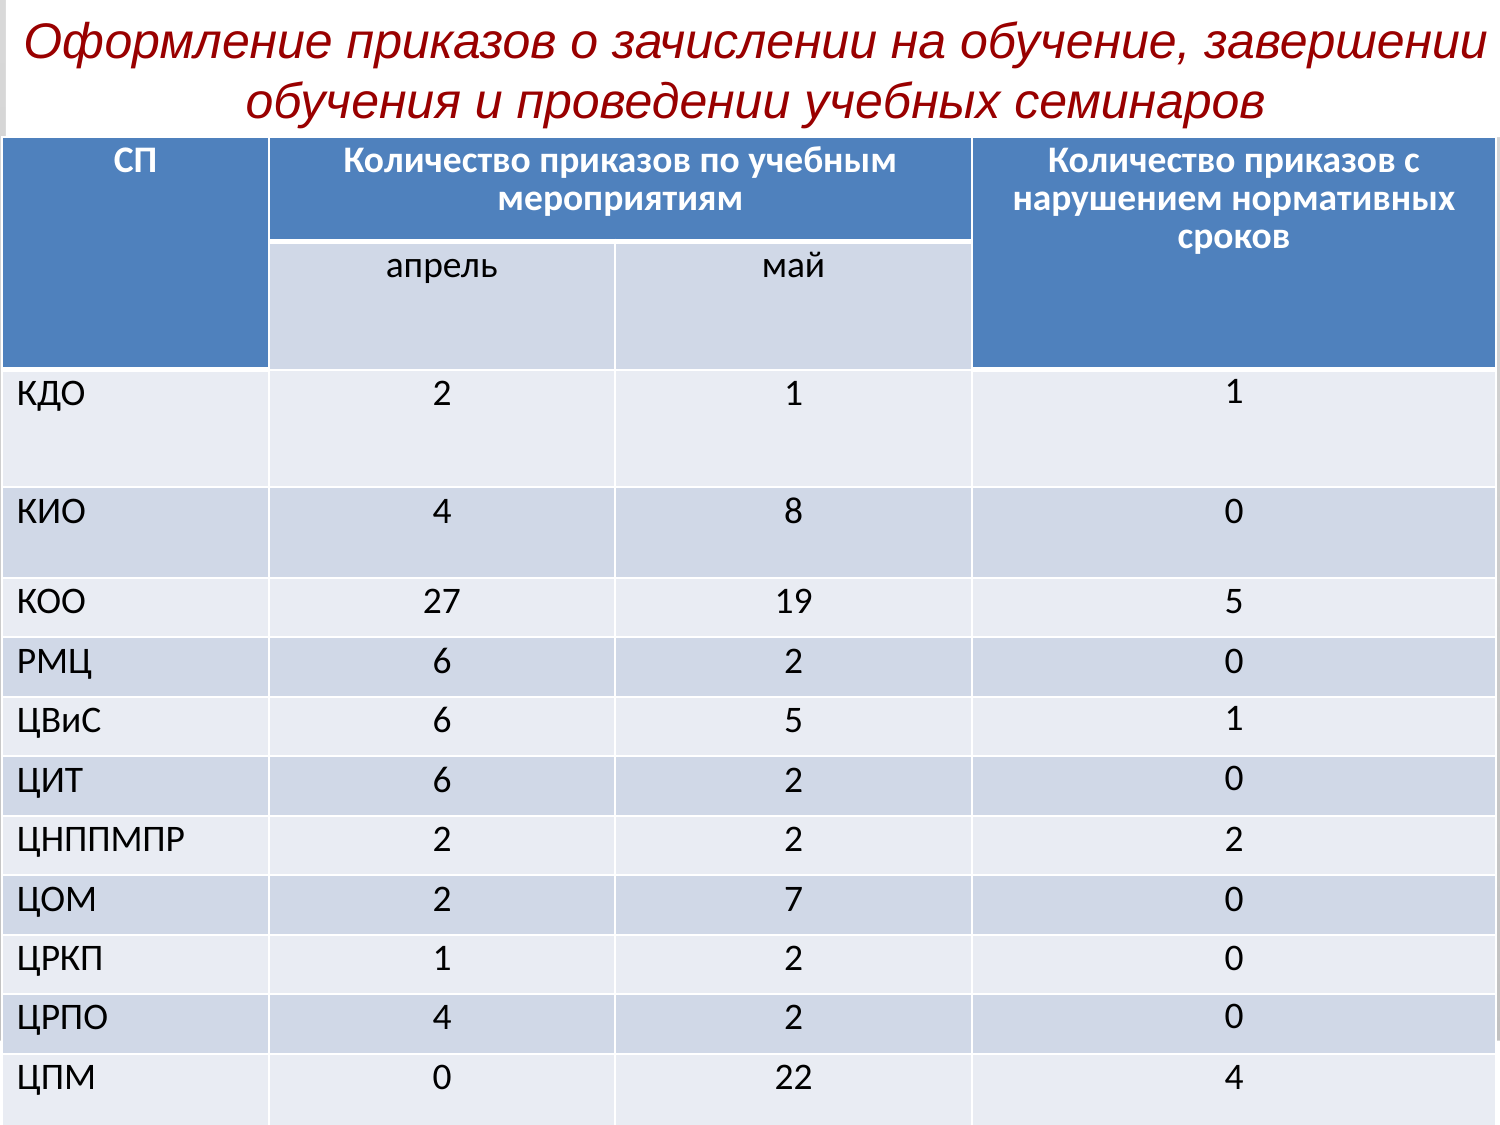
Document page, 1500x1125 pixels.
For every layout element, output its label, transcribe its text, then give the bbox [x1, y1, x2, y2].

table_cell 0 [973, 638, 1495, 696]
table_cell КДО [3, 372, 268, 486]
table_cell 0 [270, 1055, 614, 1125]
table_cell ЦРКП [3, 936, 268, 993]
table_cell май [616, 244, 971, 369]
table_cell 5 [973, 579, 1495, 636]
table_cell 0 [973, 488, 1495, 577]
table_cell 4 [973, 1055, 1495, 1125]
table_cell 27 [270, 579, 614, 636]
table_cell 4 [270, 995, 614, 1053]
table_cell 1 [270, 936, 614, 993]
table_cell 2 [270, 817, 614, 874]
table_cell 1 [616, 371, 971, 486]
table_cell 22 [616, 1055, 971, 1125]
table_cell 0 [973, 995, 1495, 1053]
table_cell 2 [616, 638, 971, 696]
table_cell 2 [616, 817, 971, 874]
table_cell 0 [973, 757, 1495, 815]
table_cell ЦРПО [3, 995, 268, 1053]
table_cell 2 [616, 757, 971, 815]
table_cell РМЦ [3, 638, 268, 696]
table_cell ЦОМ [3, 876, 268, 934]
table_cell 6 [270, 698, 614, 755]
table_cell 6 [270, 638, 614, 696]
table_cell ЦПМ [3, 1055, 268, 1125]
table_cell ЦВиС [3, 698, 268, 755]
table_cell 2 [270, 876, 614, 934]
table_cell ЦИТ [3, 757, 268, 815]
table_cell 4 [270, 488, 614, 577]
table_cell 6 [270, 757, 614, 815]
table_header Количество приказов с нарушением нормативных сроков [973, 138, 1495, 367]
table_cell 1 [973, 698, 1495, 755]
table_cell 19 [616, 579, 971, 636]
table_cell 5 [616, 698, 971, 755]
table_cell 2 [616, 995, 971, 1053]
table_cell 2 [270, 371, 614, 486]
table_cell КИО [3, 488, 268, 577]
title Оформление приказов о зачислении на обучение, завершении обучения и проведении учебных семинаров [5, 0, 1500, 138]
table_cell 0 [973, 876, 1495, 934]
table_cell 2 [973, 817, 1495, 874]
table_cell 1 [973, 372, 1495, 486]
table_header СП [3, 138, 268, 367]
table_cell КОО [3, 579, 268, 636]
table_cell 2 [616, 936, 971, 993]
table_header Количество приказов по учебным мероприятиям [270, 138, 971, 239]
table_cell 8 [616, 488, 971, 577]
table_cell ЦНППМПР [3, 817, 268, 874]
table_cell 7 [616, 876, 971, 934]
table_cell 0 [973, 936, 1495, 993]
table_cell апрель [270, 244, 614, 369]
